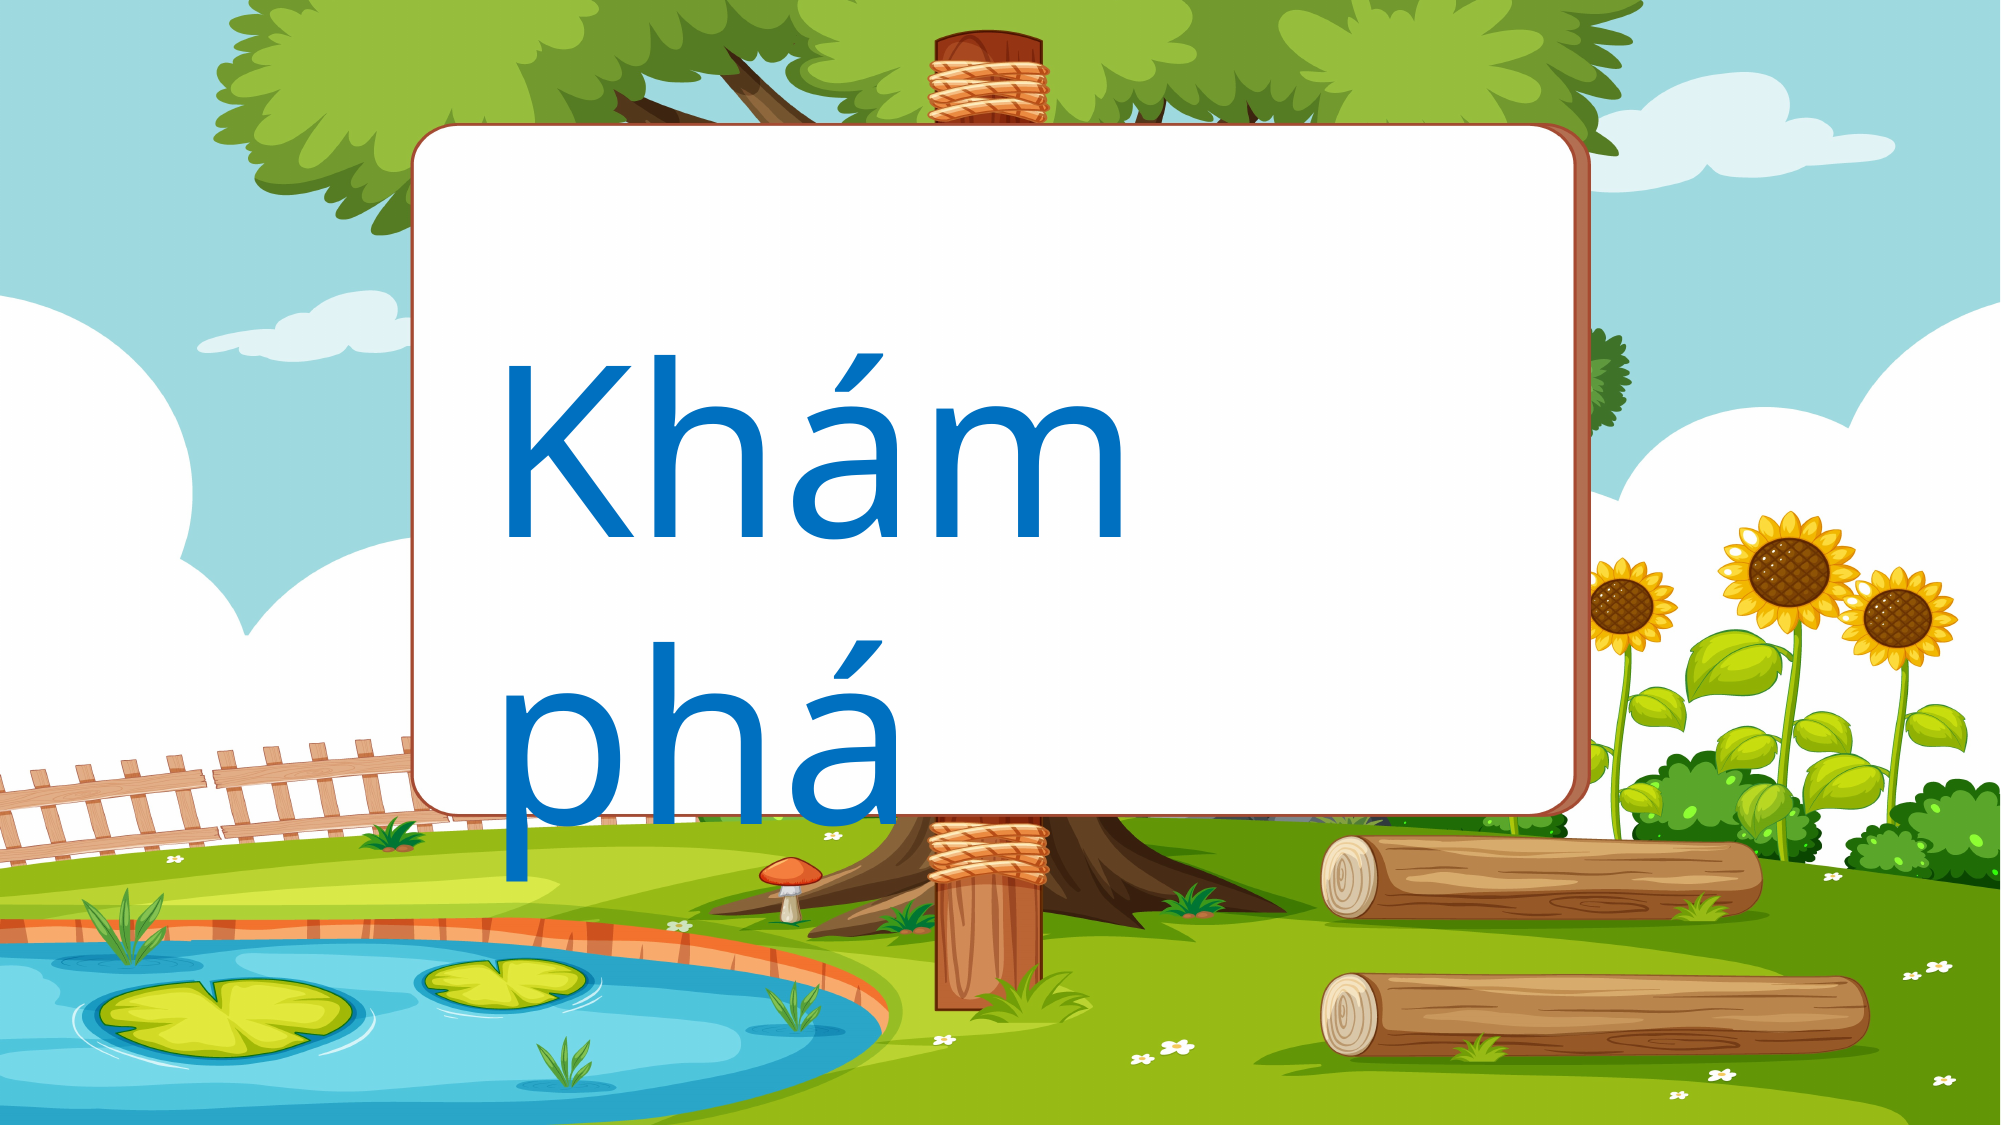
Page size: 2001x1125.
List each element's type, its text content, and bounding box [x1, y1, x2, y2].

picture [0, 0, 2001, 1125]
text_box Khám phá [471, 290, 1604, 880]
